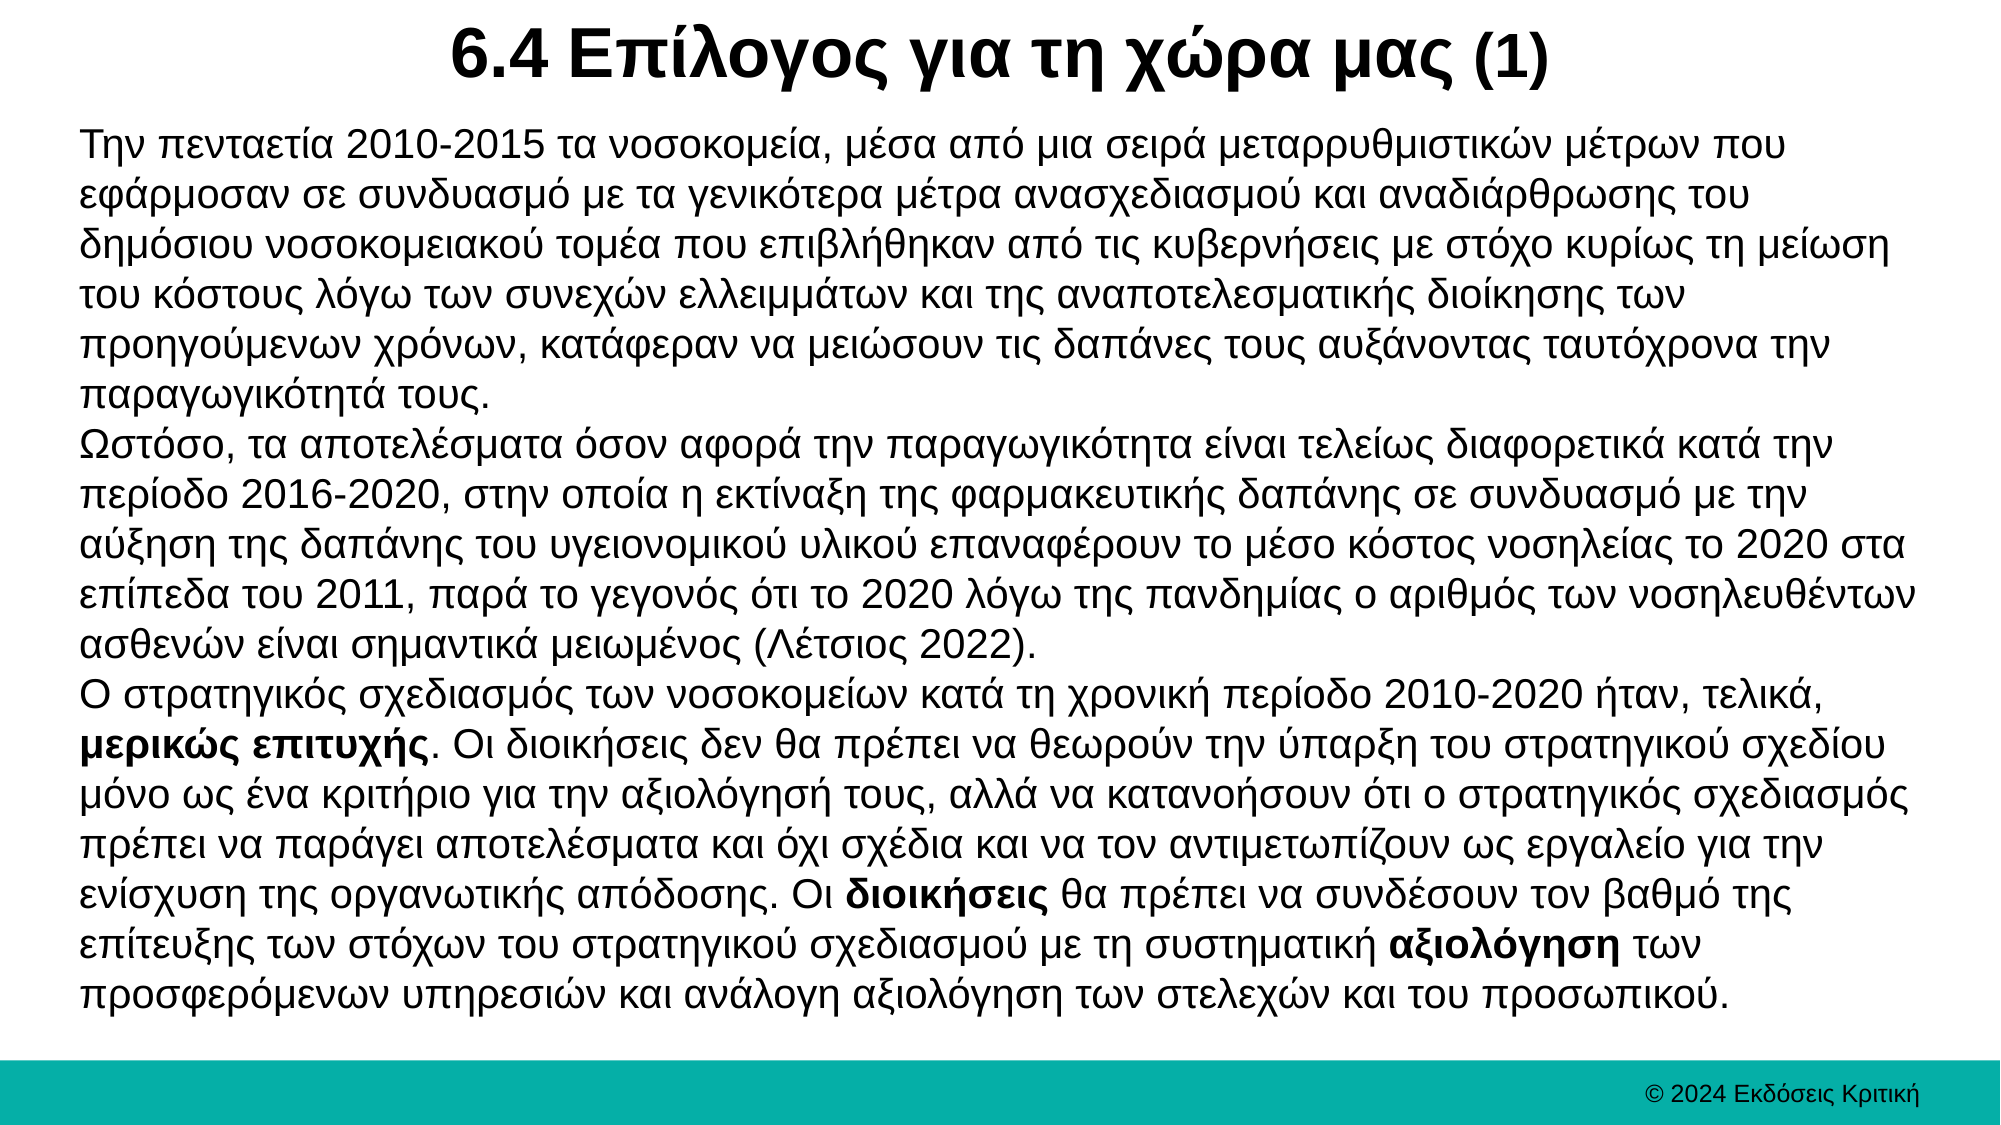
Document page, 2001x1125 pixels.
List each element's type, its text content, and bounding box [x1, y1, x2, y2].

text_box [0, 1059, 2000, 1125]
text_box Την πενταετία 2010-2015 τα νοσοκομεία, μέσα από μια σειρά μεταρρυθμιστικών μέτρων που εφάρμοσαν σε συνδυασμό με τα γενικότερα μέτρα ανασχεδιασμού και αναδιάρθρωσης του δημόσιου νοσοκομειακού τομέα που επιβλήθηκαν από τις κυβερνήσεις με στόχο κυρίως τη μείωση του κόστους λόγω των συνεχών ελλειμμάτων και της αναποτελεσματικής διοίκησης των προηγούμενων χρόνων, κατάφεραν να μειώσουν τις δαπάνες τους αυξάνοντας ταυτόχρονα την παραγωγικότητά τους. Ωστόσο, τα αποτελέσματα όσον αφορά την παραγωγικότητα είναι τελείως διαφορετικά κατά την περίοδο 2016-2020, στην οποία η εκτίναξη της φαρμακευτικής δαπάνης σε συνδυασμό με την αύξηση της δαπάνης του υγειονομικού υλικού επαναφέρουν το μέσο κόστος νοσηλείας το 2020 στα επίπεδα του 2011, παρά το γεγονός ότι το 2020 λόγω της πανδημίας ο αριθμός των νοσηλευθέντων ασθενών είναι σημαντικά μειωμένος (Λέτσιος 2022). Ο στρατηγικός σχεδιασμός των νοσοκομείων κατά τη χρονική περίοδο 2010-2020 ήταν, τελικά, μερικώς επιτυχής. Οι διοικήσεις δεν θα πρέπει να θεωρούν την ύπαρξη του στρατηγικού σχεδίου μόνο ως ένα κριτήριο για την αξιολόγησή τους, αλλά να κατανοήσουν ότι ο στρατηγικός σχεδιασμός πρέπει να παράγει αποτελέσματα και όχι σχέδια και να τον αντιμετωπίζουν ως εργαλείο για την ενίσχυση της οργανωτικής απόδοσης. Οι διοικήσεις θα πρέπει να συνδέσουν τον βαθμό της επίτευξης των στόχων του στρατηγικού σχεδιασμού με τη συστηματική αξιολόγηση των προσφερόμενων υπηρεσιών και ανάλογη αξιολόγηση των στελεχών και του προσωπικού. [64, 109, 1936, 1025]
title 6.4 Επίλογος για τη χώρα μας (1) [31, 0, 1969, 100]
text_box © 2024 Εκδόσεις Κριτική [1630, 1070, 2000, 1115]
